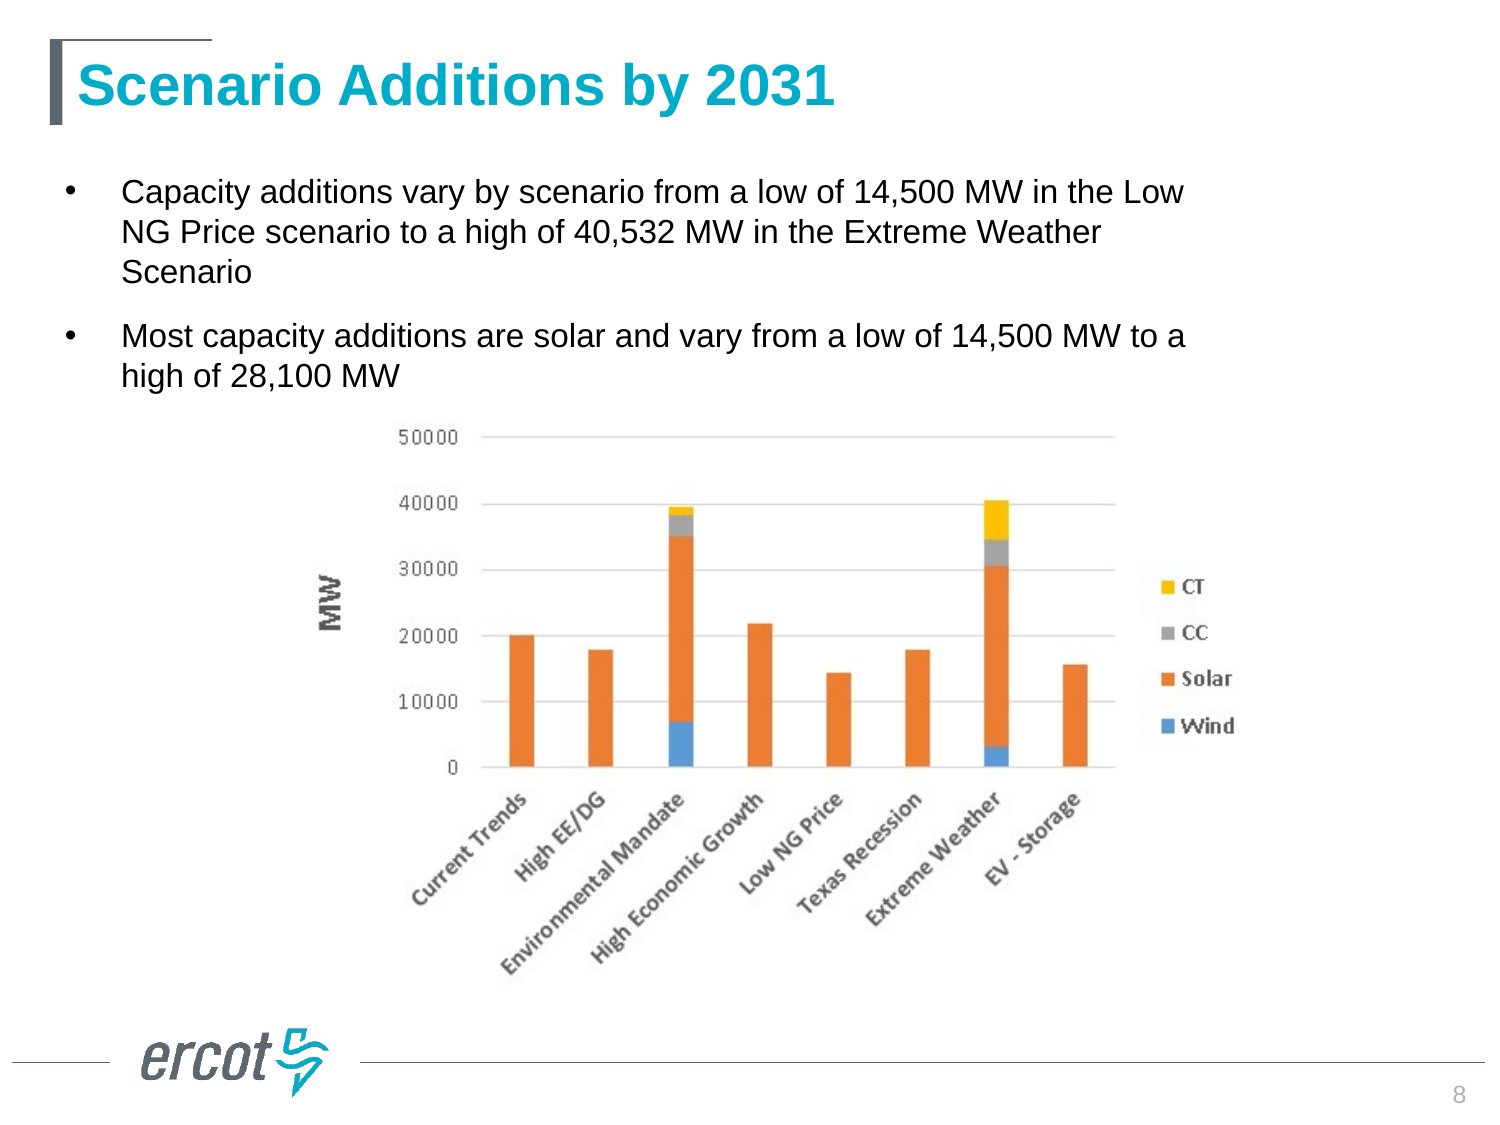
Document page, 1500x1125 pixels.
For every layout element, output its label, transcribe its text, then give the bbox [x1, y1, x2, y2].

list Capacity additions vary by scenario from a low of 14,500 MW in the Low NG Price scenario to a high of 40,532 MW in the Extreme Weather Scenario Most capacity additions are solar and vary from a low of 14,500 MW to a high of 28,100 MW [50, 162, 1213, 375]
picture [274, 407, 1262, 1001]
slide_number 8 [1437, 1076, 1475, 1112]
picture [137, 1024, 332, 1100]
title Scenario Additions by 2031 [62, 39, 1450, 228]
